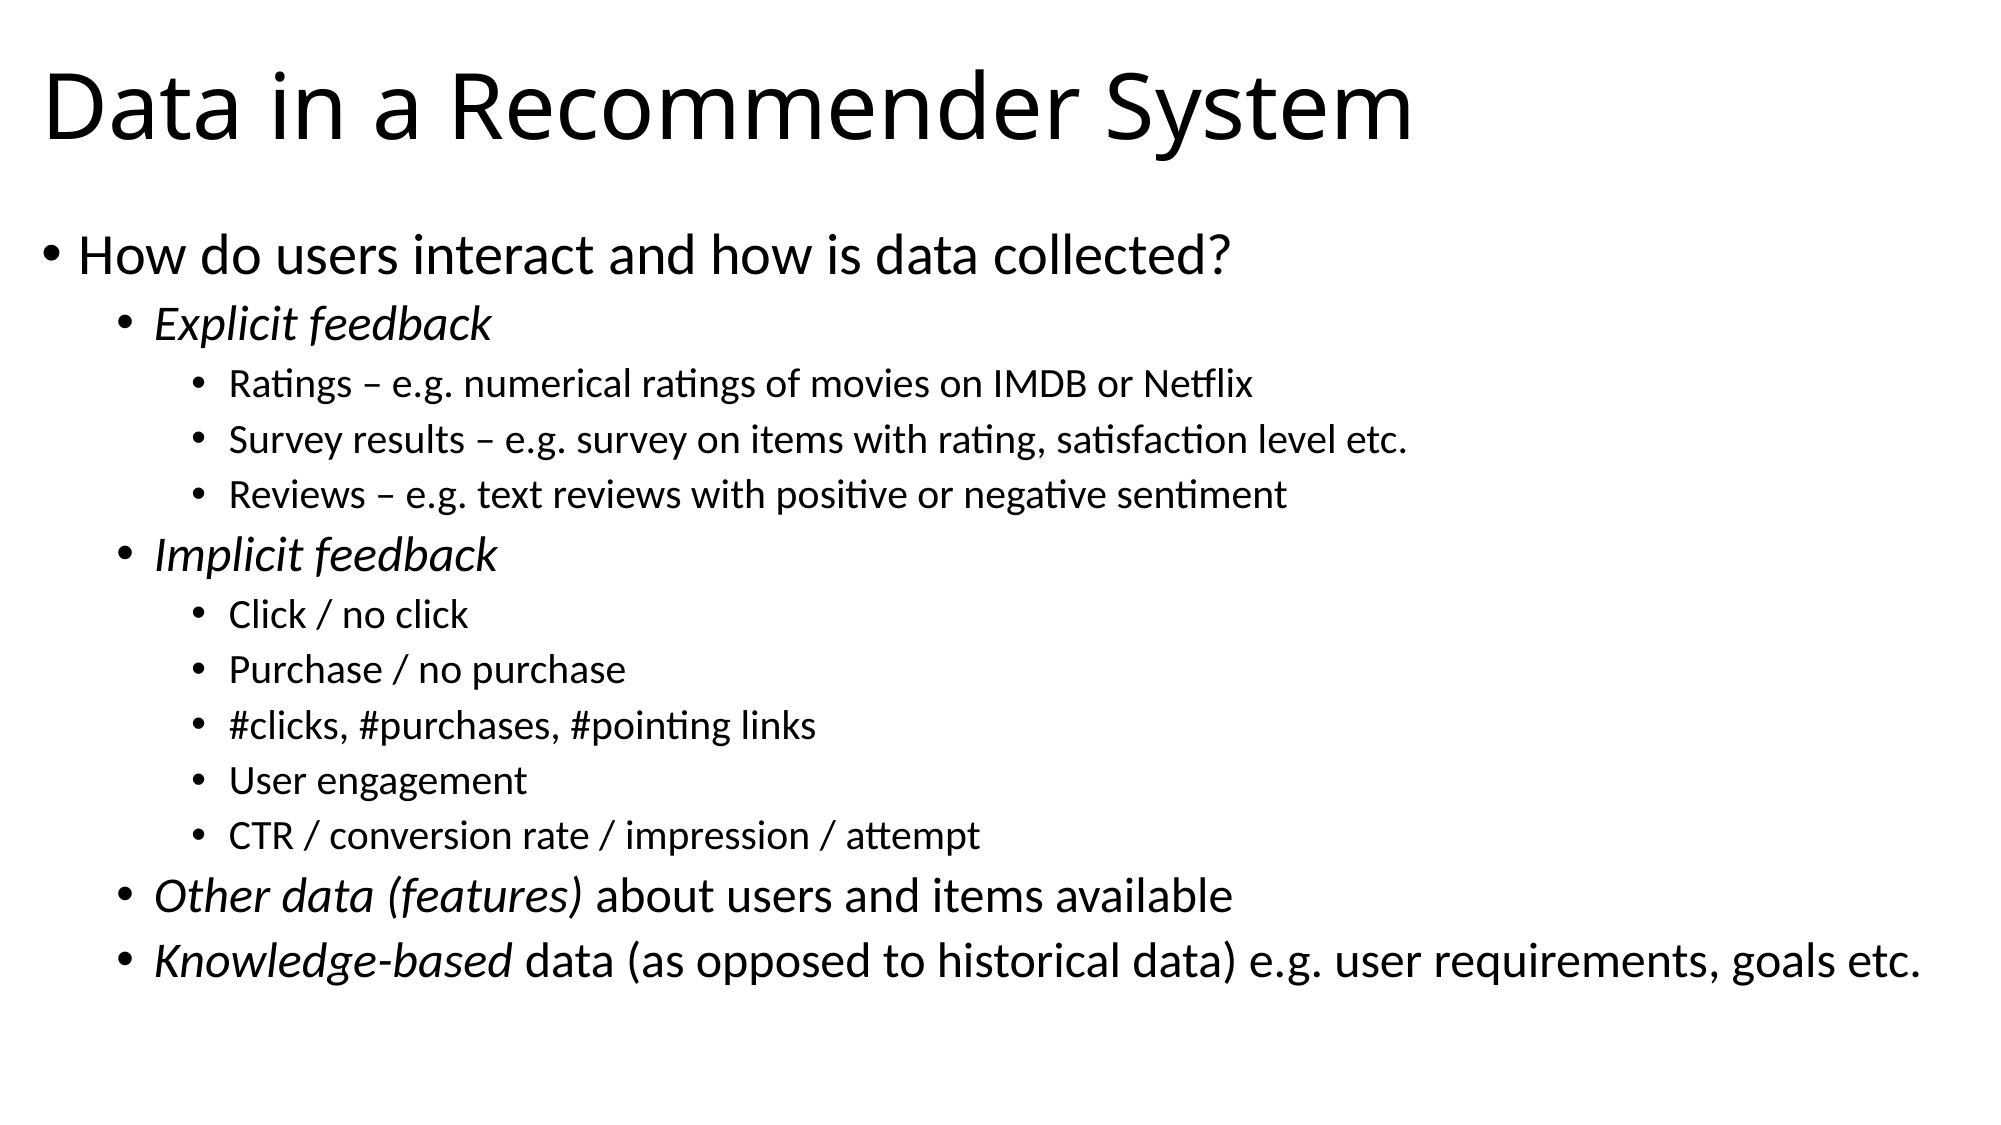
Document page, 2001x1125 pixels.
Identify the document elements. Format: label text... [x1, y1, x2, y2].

title Data in a Recommender System [26, 22, 1976, 198]
list How do users interact and how is data collected? Explicit feedback Ratings – e.g. numerical ratings of movies on IMDB or Netflix Survey results – e.g. survey on items with rating, satisfaction level etc. Reviews – e.g. text reviews with positive or negative sentiment Implicit feedback Click / no click Purchase / no purchase #clicks, #purchases, #pointing links User engagement CTR / conversion rate / impression / attempt Other data (features) about users and items available Knowledge-based data (as opposed to historical data) e.g. user requirements, goals etc. [26, 216, 1976, 1014]
